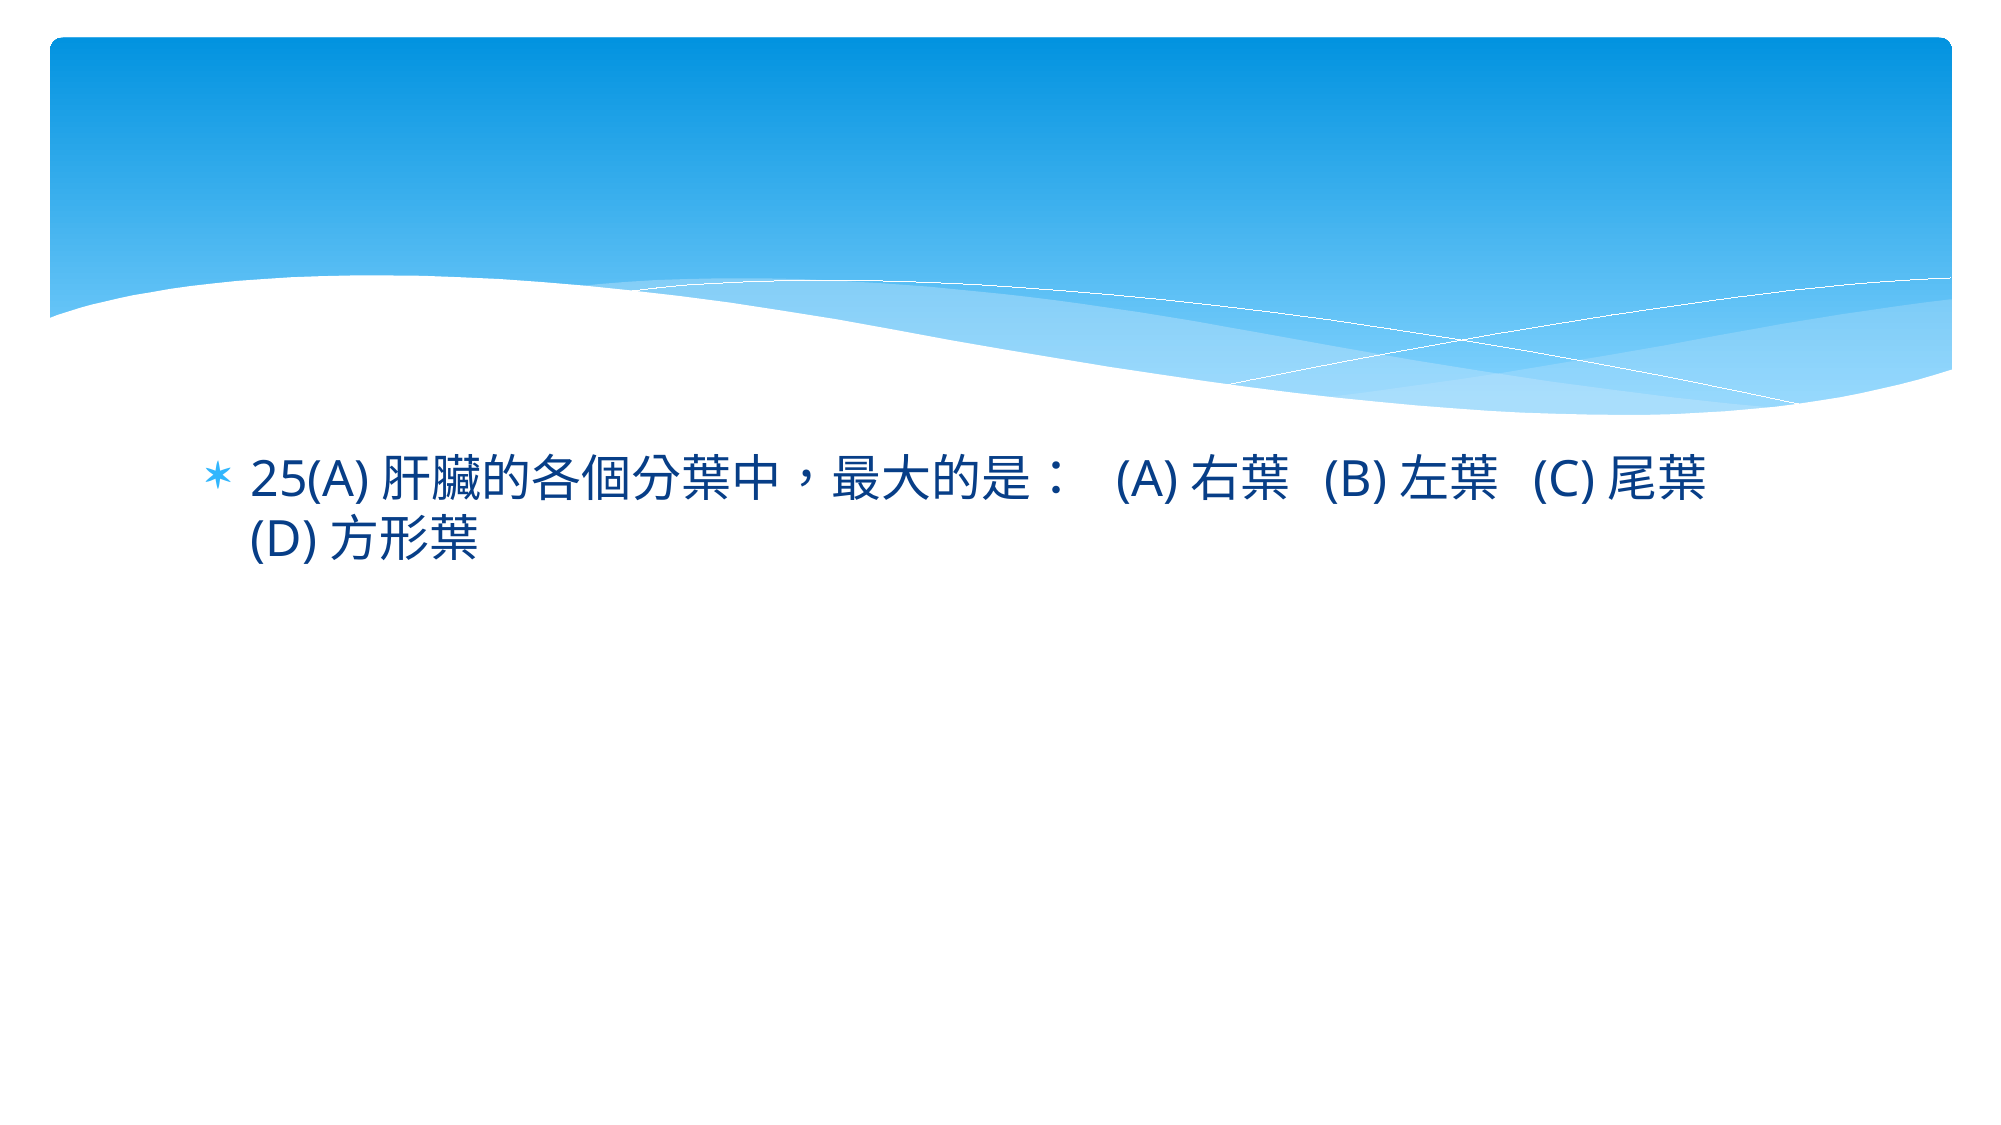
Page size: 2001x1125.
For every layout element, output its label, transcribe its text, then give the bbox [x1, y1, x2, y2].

list 25(A)肝臟的各個分葉中，最大的是： (A)右葉 (B)左葉 (C)尾葉 (D)方形葉 [190, 438, 1812, 1005]
